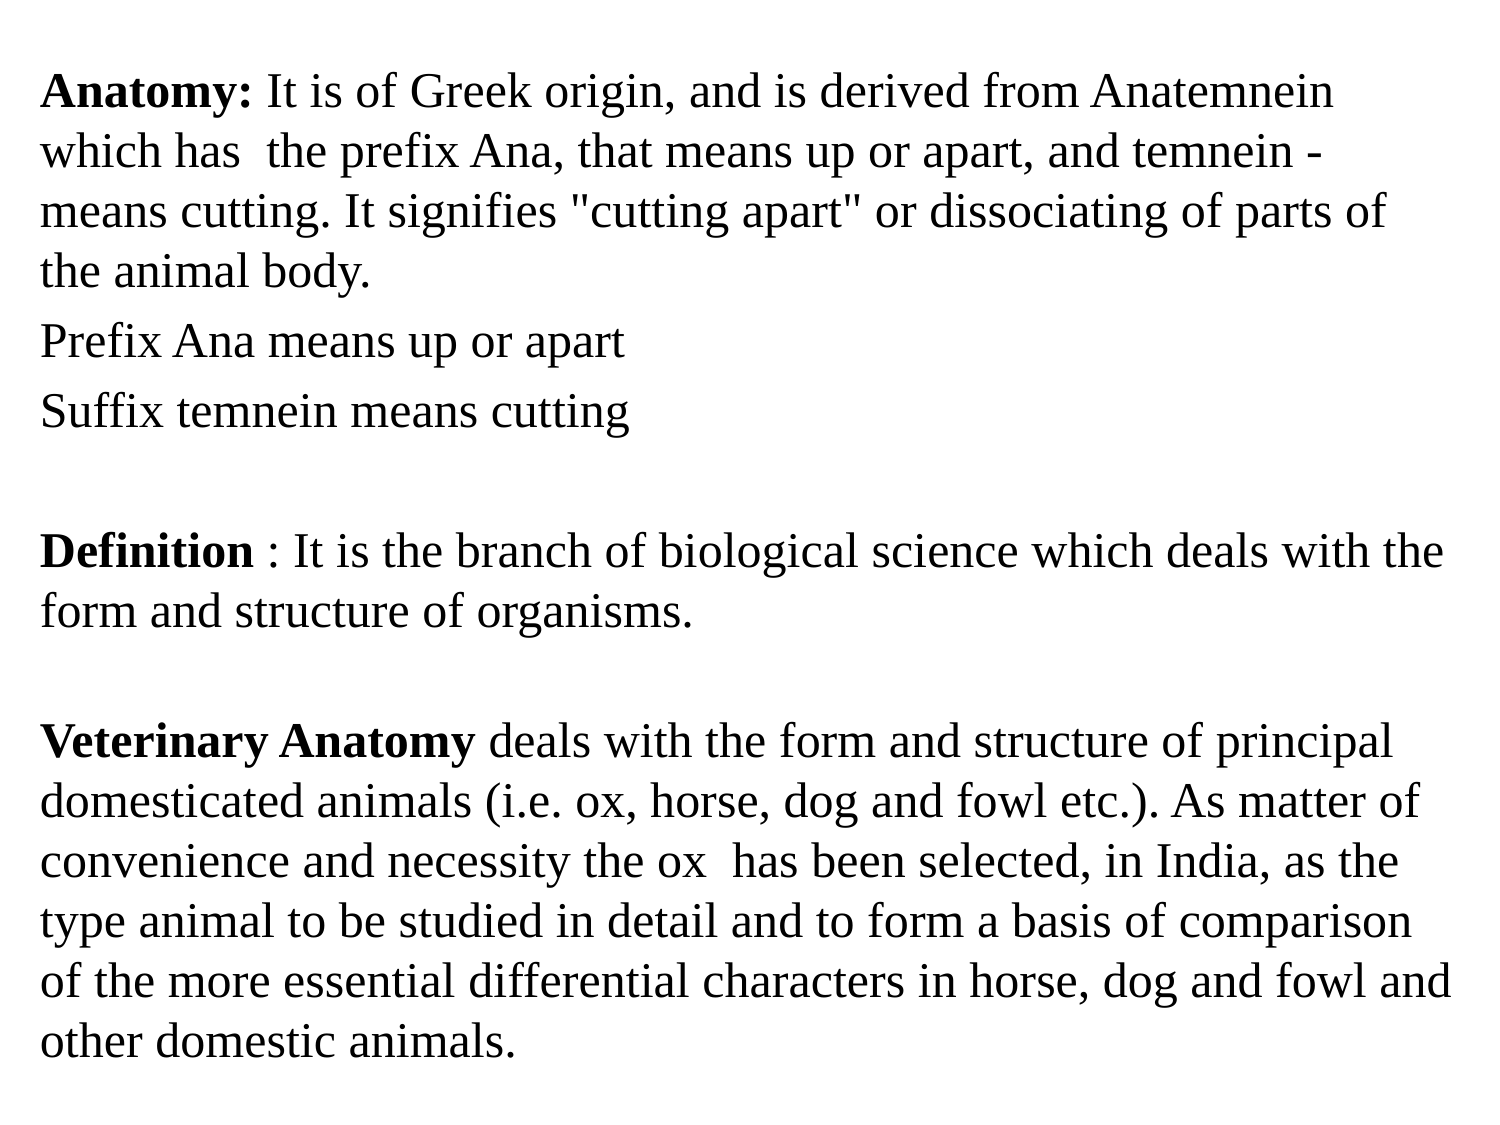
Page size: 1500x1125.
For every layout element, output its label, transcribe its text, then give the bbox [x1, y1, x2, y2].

subtitle Anatomy: It is of Greek origin, and is derived from Anatemnein which has the prefix Ana, that means up or apart, and temnein - means cutting. It signifies "cutting apart" or dissociating of parts of the animal body. Prefix Ana means up or apart Suffix temnein means cutting Definition : It is the branch of biological science which deals with the form and structure of organisms. Veterinary Anatomy deals with the form and structure of principal domesticated animals (i.e. ox, horse, dog and fowl etc.). As matter of convenience and necessity the ox has been selected, in India, as the type animal to be studied in detail and to form a basis of comparison of the more essential differential characters in horse, dog and fowl and other domestic animals. . [24, 50, 1475, 1088]
